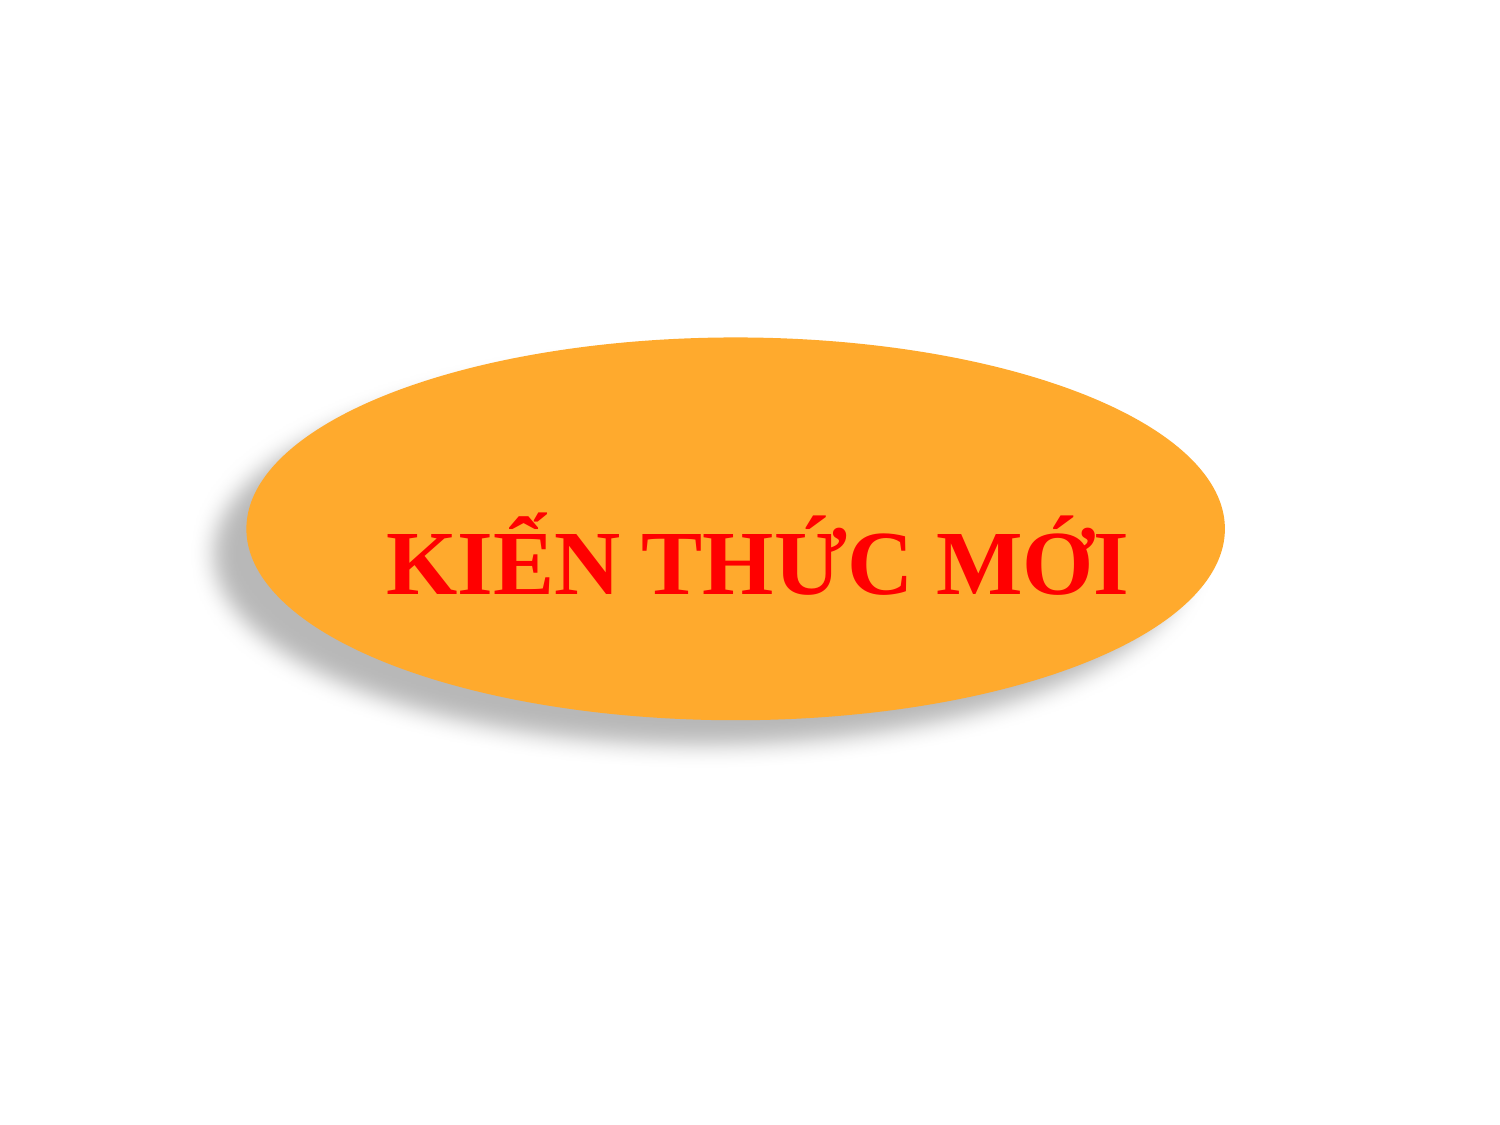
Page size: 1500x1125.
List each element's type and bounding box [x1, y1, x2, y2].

text_box [535, 513, 546, 521]
text_box [388, 535, 456, 593]
text_box [781, 337, 1225, 515]
text_box [556, 535, 618, 593]
text_box [938, 535, 1019, 593]
text_box [461, 535, 489, 593]
text_box [246, 337, 690, 517]
text_box [246, 541, 700, 721]
text_box [495, 535, 549, 593]
text_box [852, 534, 906, 594]
text_box [1054, 516, 1072, 528]
text_box [1097, 535, 1125, 593]
text_box [510, 517, 537, 528]
text_box [777, 528, 846, 594]
text_box [643, 535, 700, 593]
text_box [1027, 528, 1094, 594]
text_box [807, 516, 825, 528]
text_box [771, 543, 1225, 721]
text_box [704, 535, 771, 593]
